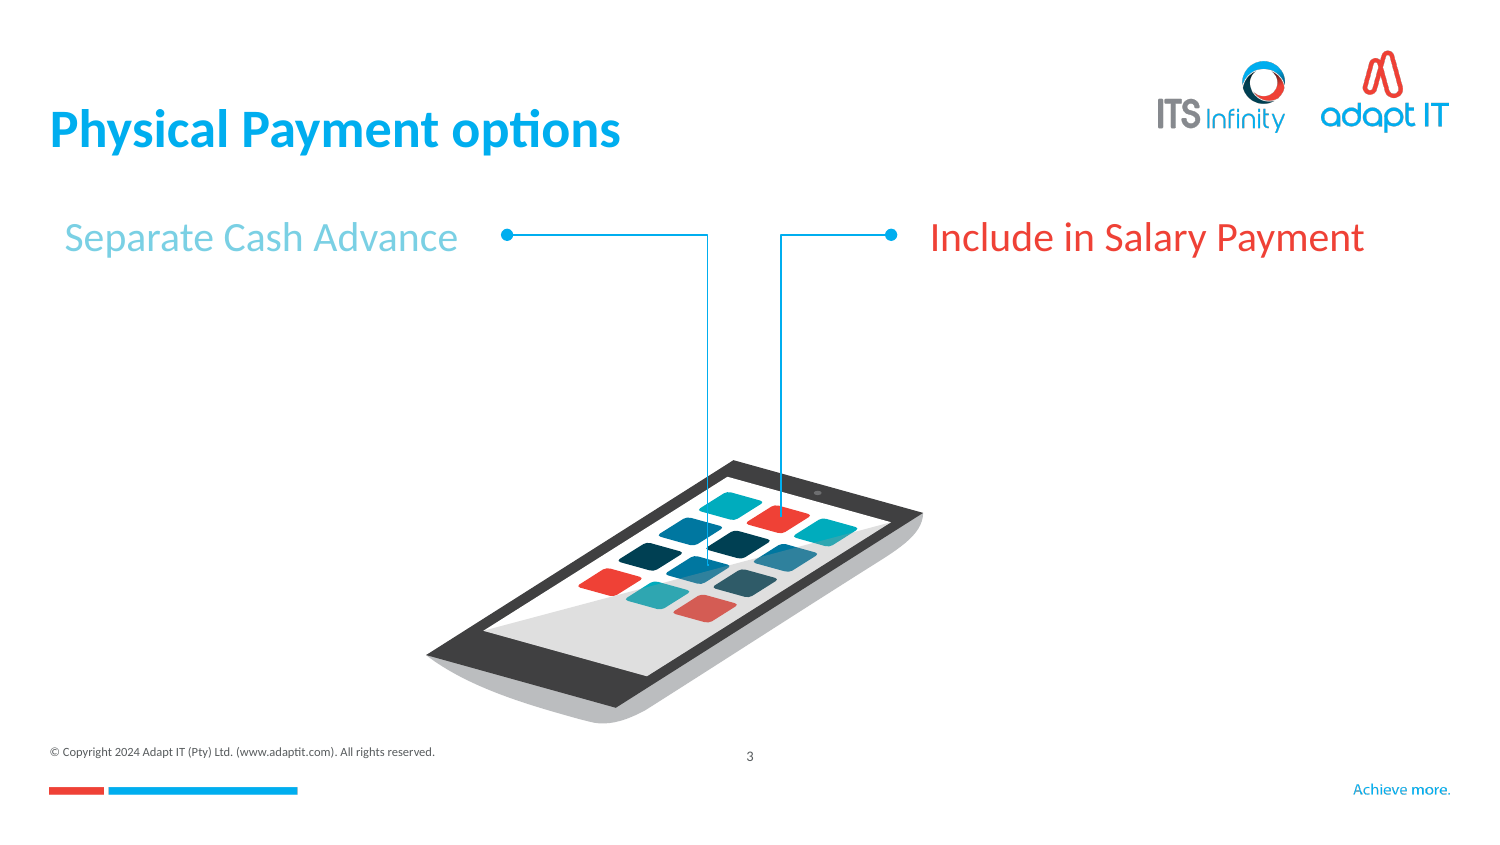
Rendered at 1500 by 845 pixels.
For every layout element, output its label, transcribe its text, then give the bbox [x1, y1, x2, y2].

title Physical Payment options [49, 50, 1084, 210]
picture [1367, 112, 1378, 123]
picture [1374, 783, 1450, 795]
picture [1388, 112, 1400, 123]
picture [49, 783, 1371, 795]
picture [1278, 118, 1285, 133]
picture [1325, 112, 1336, 123]
picture [1321, 50, 1449, 133]
picture [1271, 61, 1285, 75]
picture [1158, 61, 1285, 133]
picture [1346, 112, 1357, 123]
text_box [49, 217, 1381, 725]
